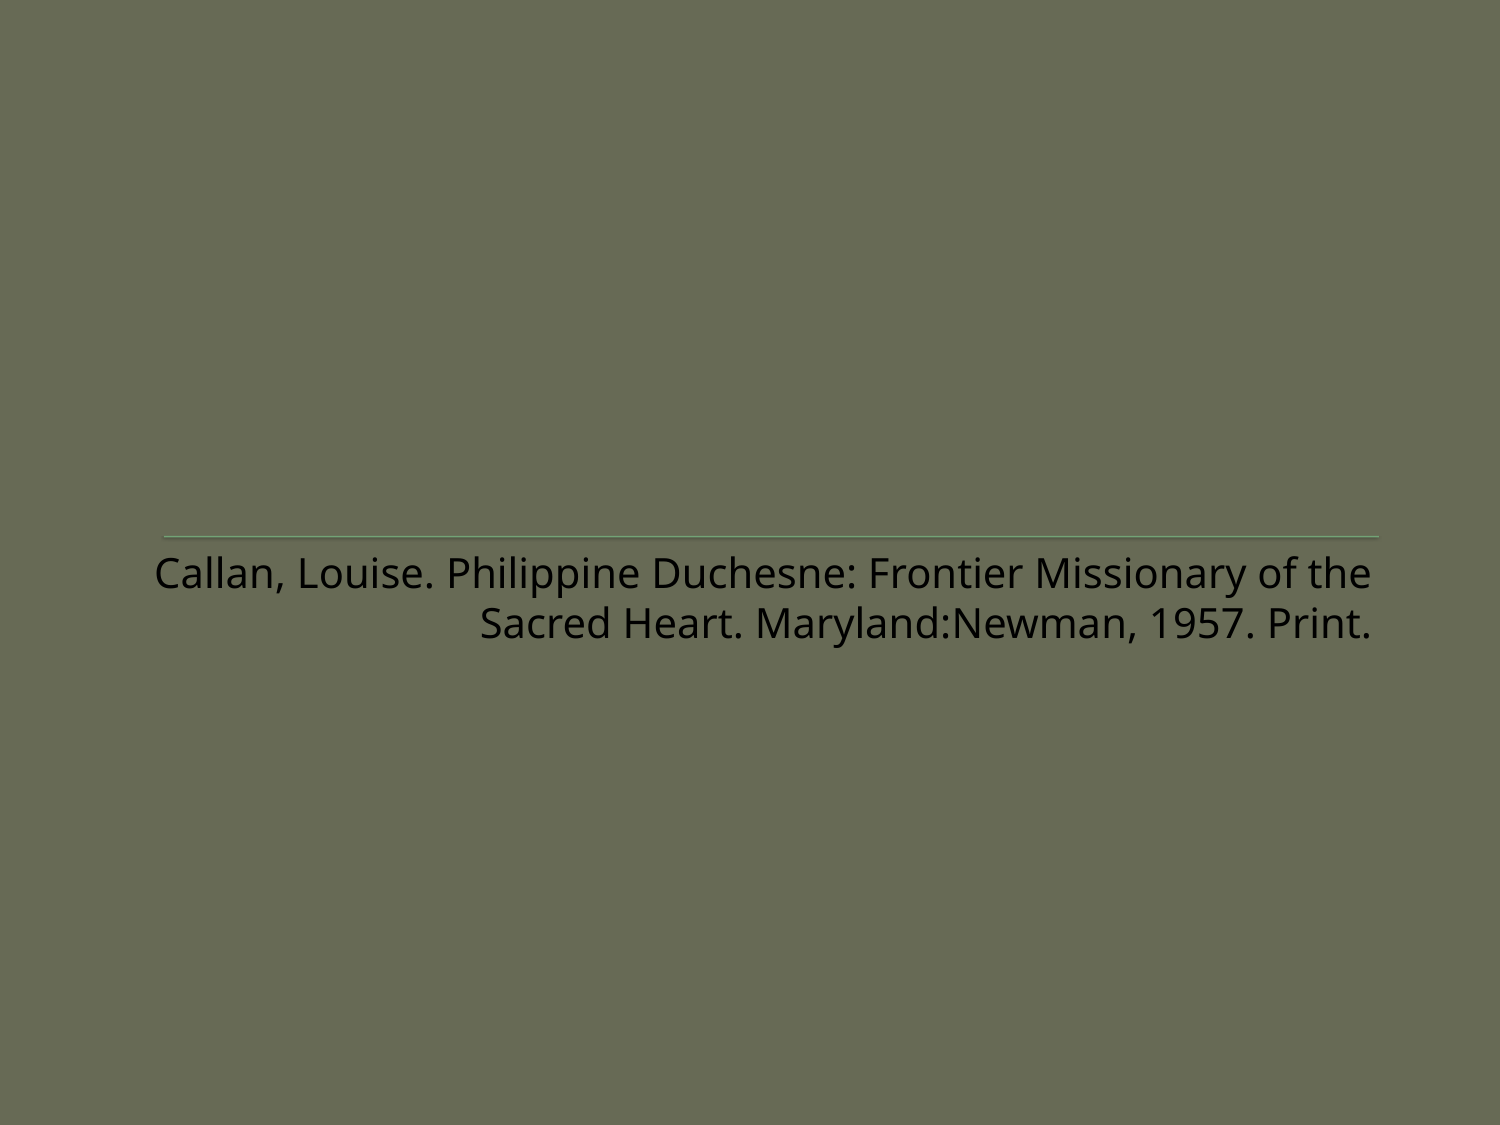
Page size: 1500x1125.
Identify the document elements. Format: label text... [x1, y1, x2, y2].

list Callan, Louise. Philippine Duchesne: Frontier Missionary of the Sacred Heart. Maryland:Newman, 1957. Print. [118, 539, 1394, 787]
